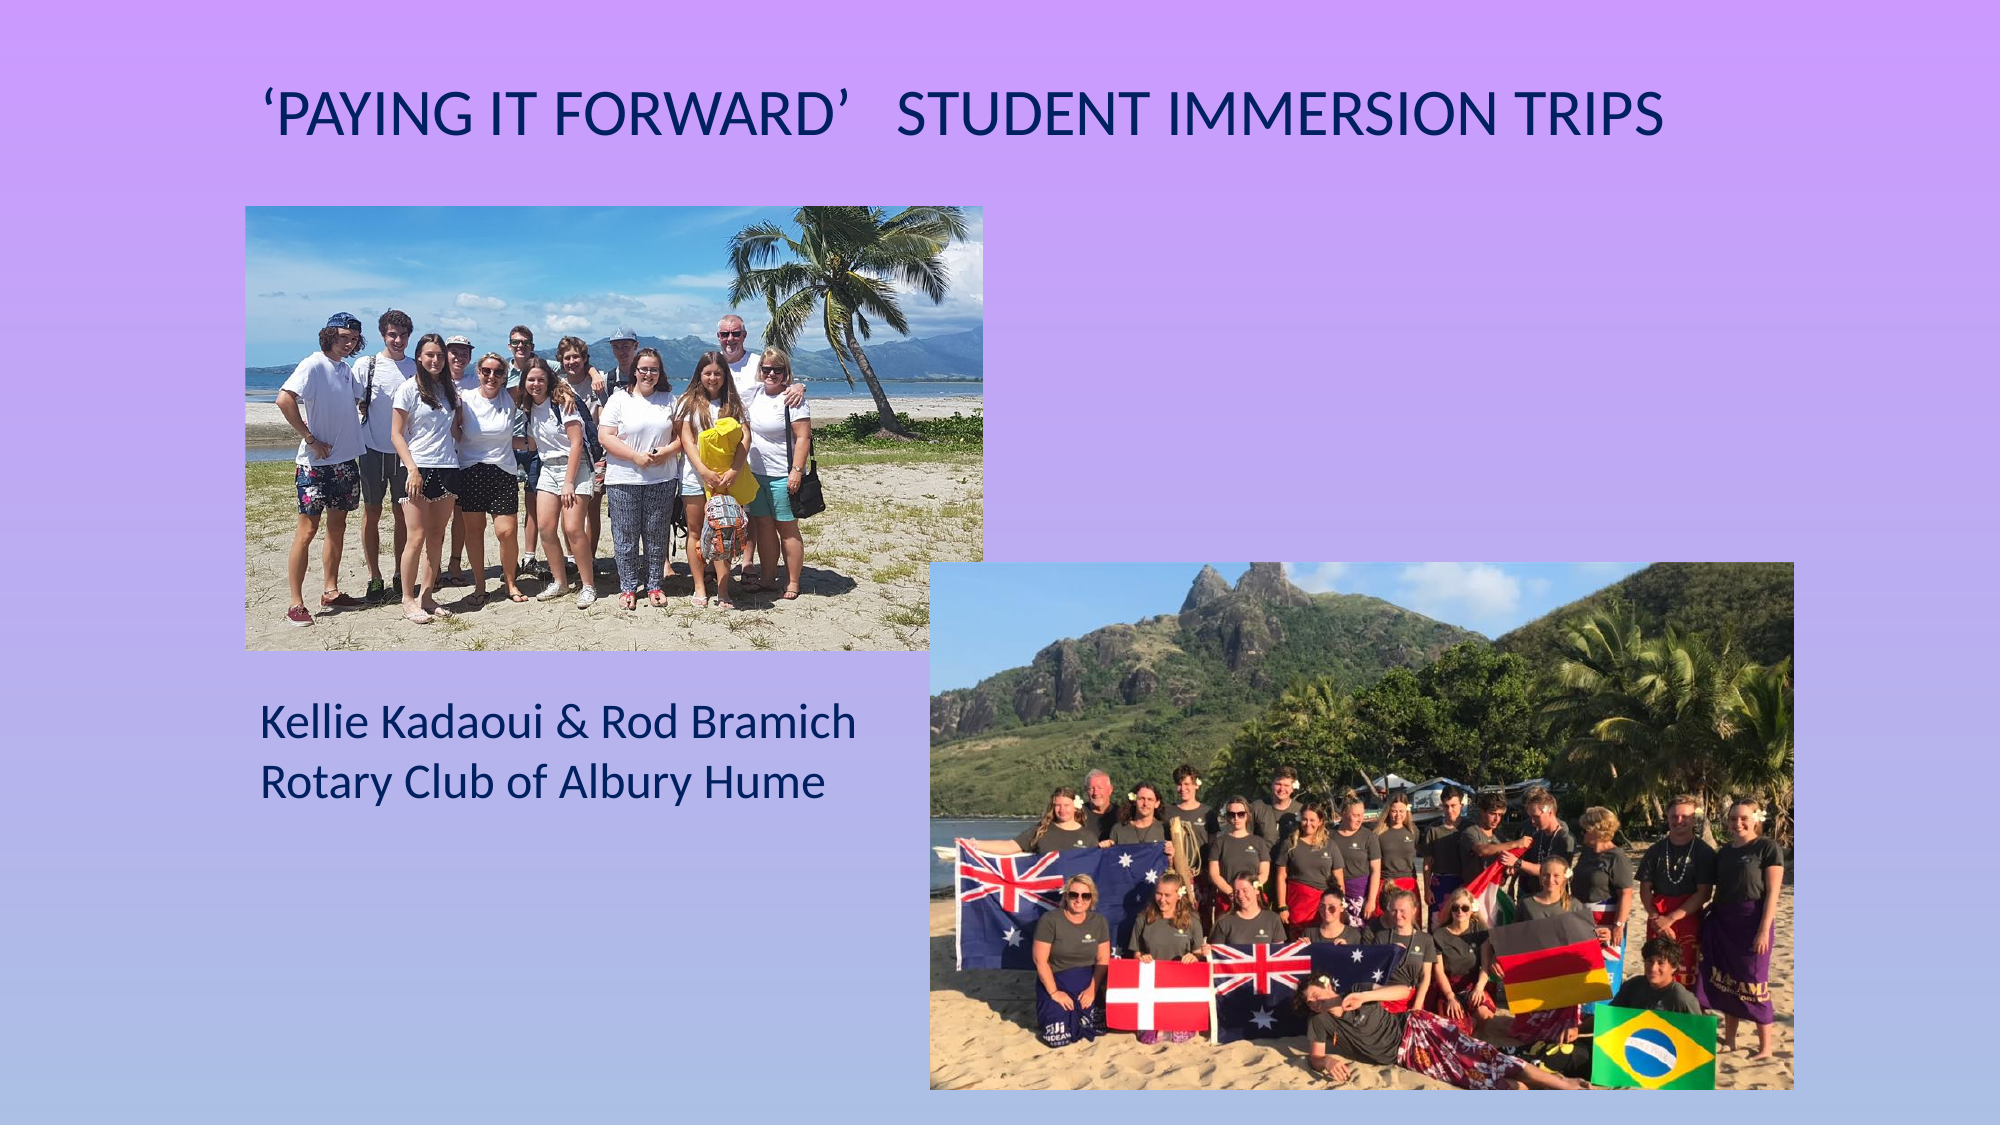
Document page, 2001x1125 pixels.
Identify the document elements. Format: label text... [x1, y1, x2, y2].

text_box Kellie Kadaoui & Rod Bramich Rotary Club of Albury Hume [245, 651, 898, 851]
text_box ‘PAYING IT FORWARD’ STUDENT IMMERSION TRIPS [245, 21, 1713, 156]
picture [245, 206, 1794, 1090]
